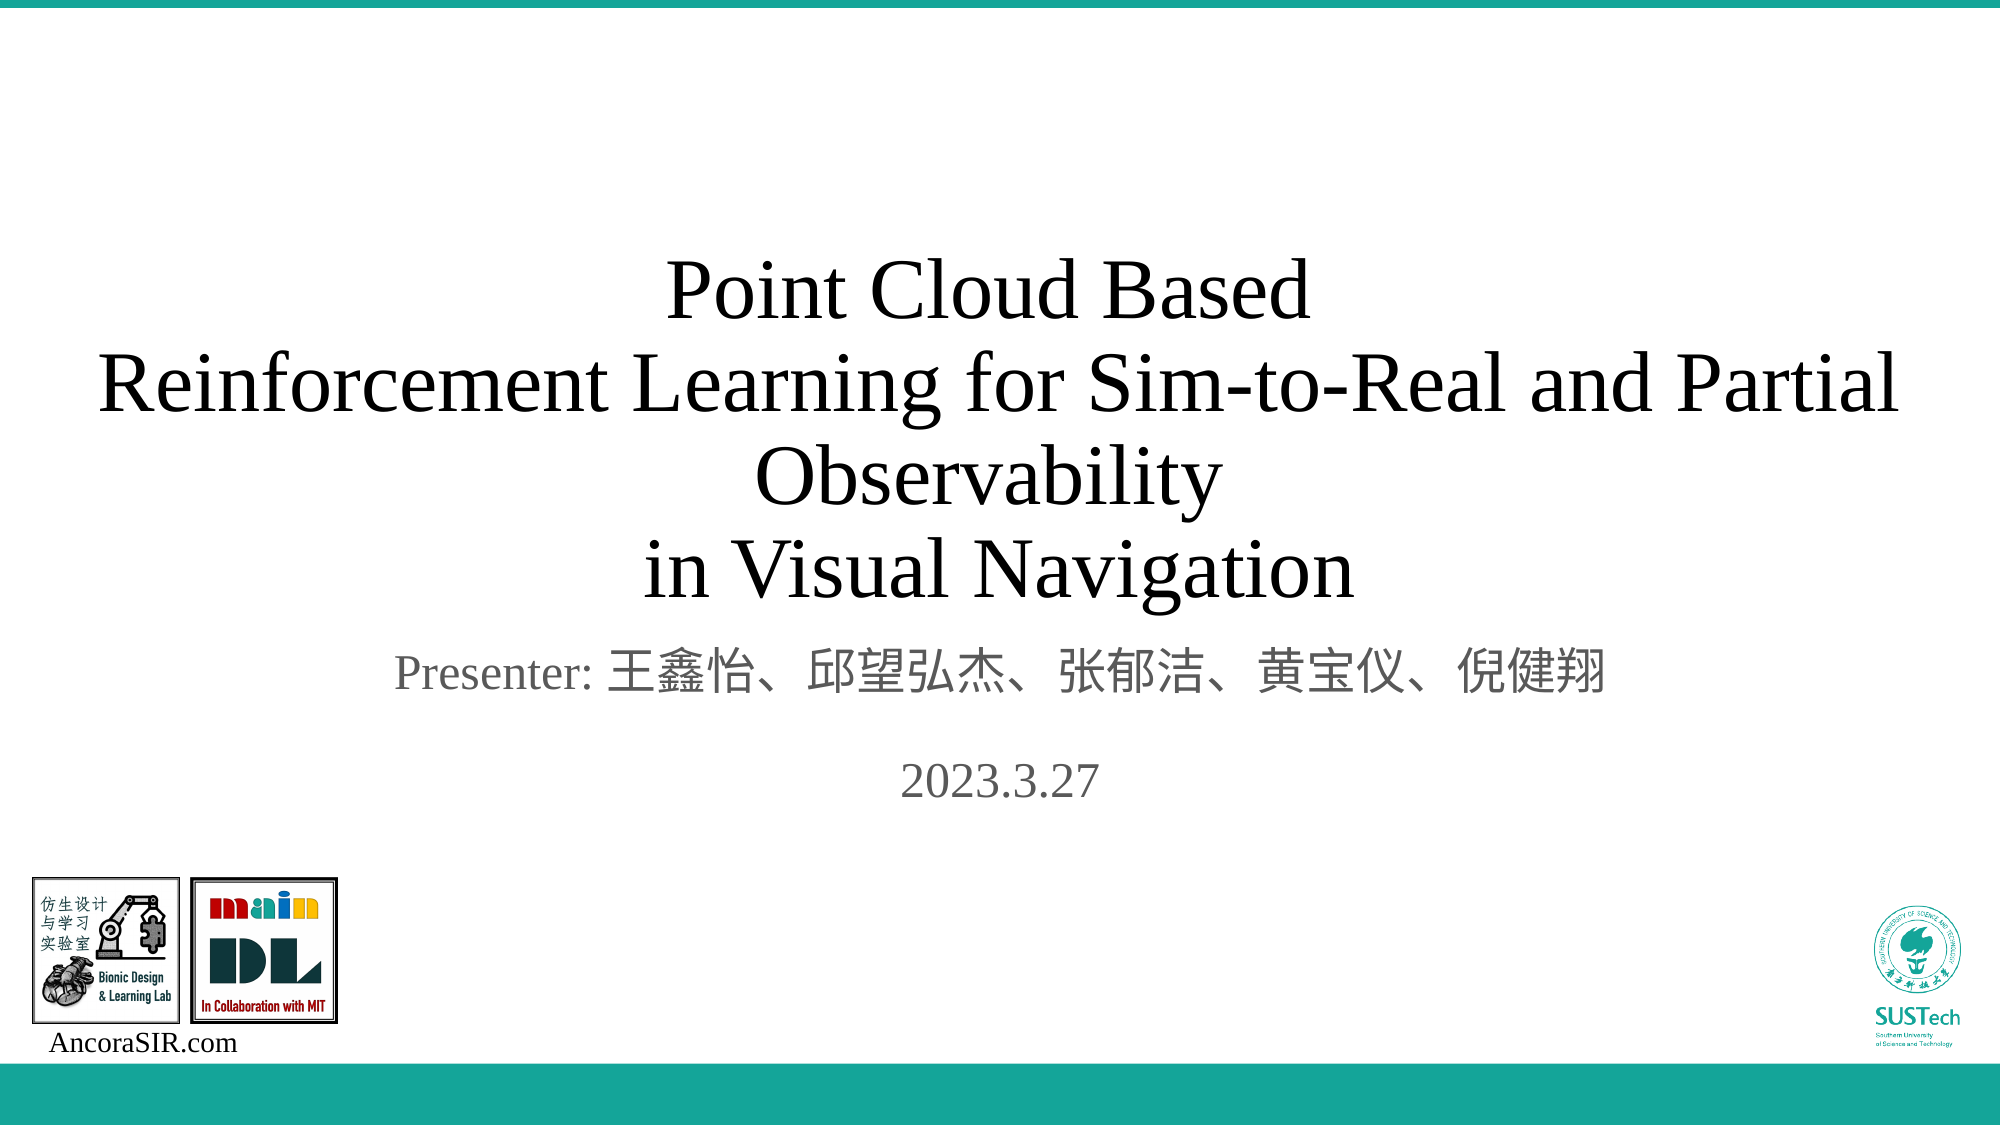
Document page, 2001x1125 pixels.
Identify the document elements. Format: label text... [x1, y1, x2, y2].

subtitle Presenter:王鑫怡、邱望弘杰、张郁洁、黄宝仪、倪健翔 2023.3.27 [146, 638, 1854, 911]
picture [190, 911, 338, 1024]
picture [32, 877, 180, 1024]
picture [1873, 904, 1962, 1055]
title Point Cloud Based Reinforcement Learning for Sim-to-Real and Partial Observability in Visual Navigation [32, 231, 1968, 624]
